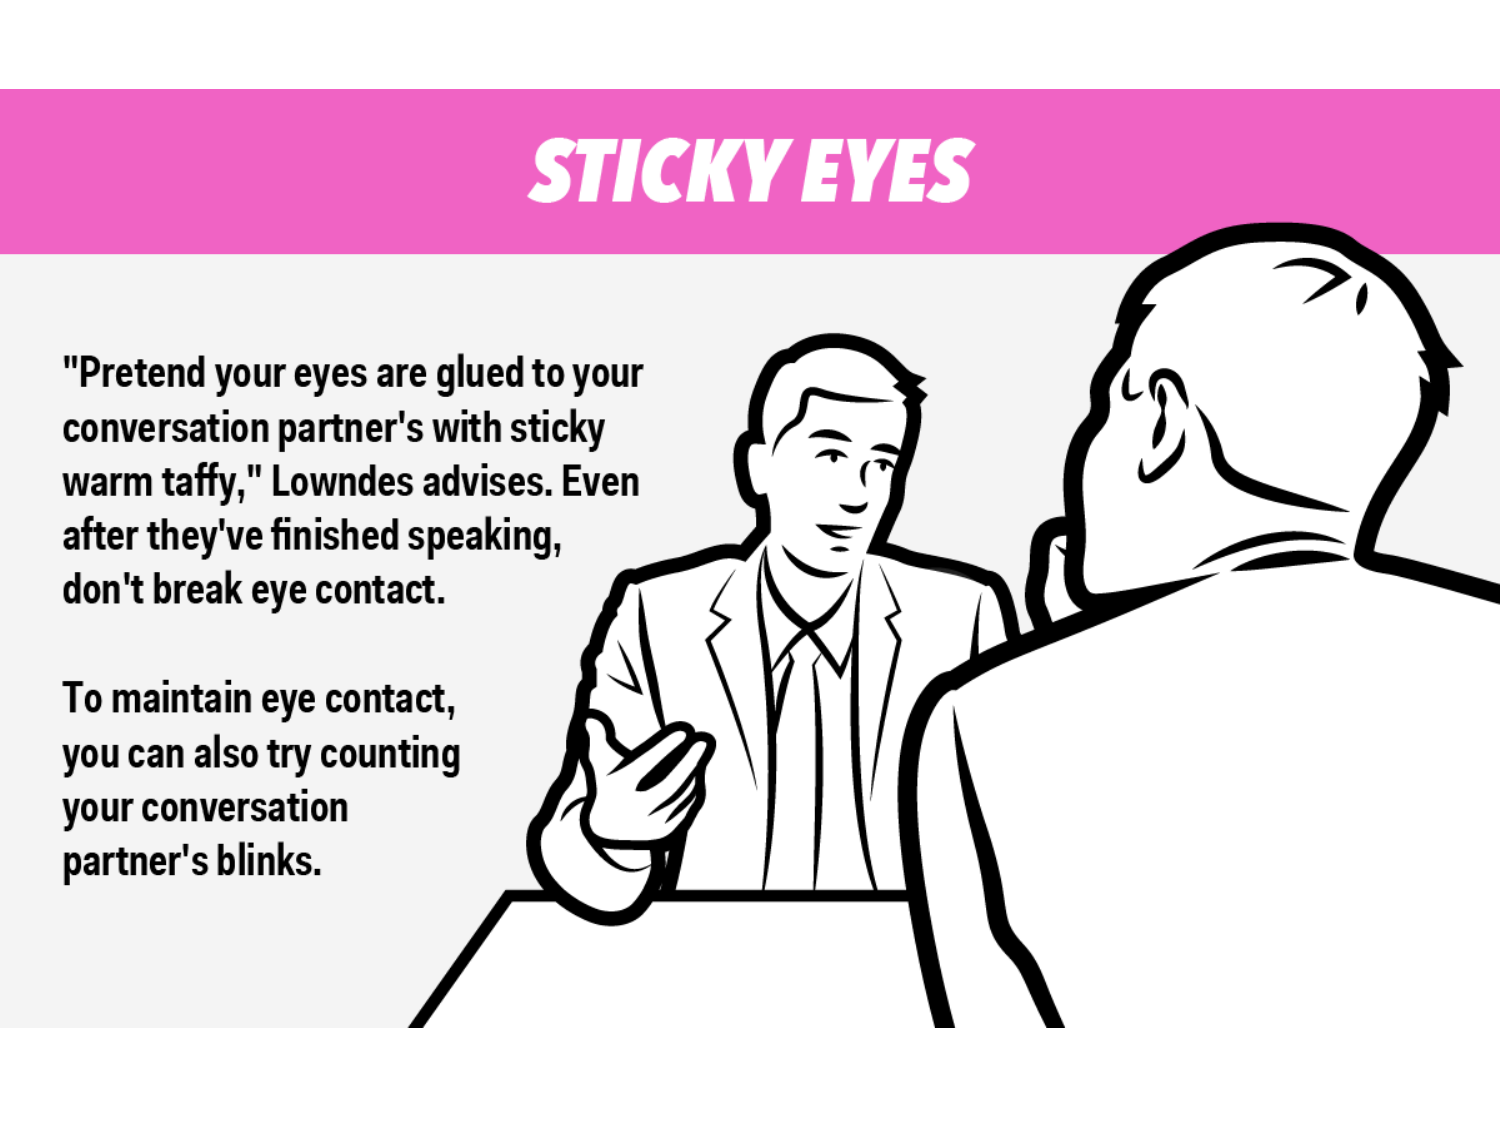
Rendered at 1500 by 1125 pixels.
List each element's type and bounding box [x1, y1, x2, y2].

picture [0, 89, 1500, 1028]
